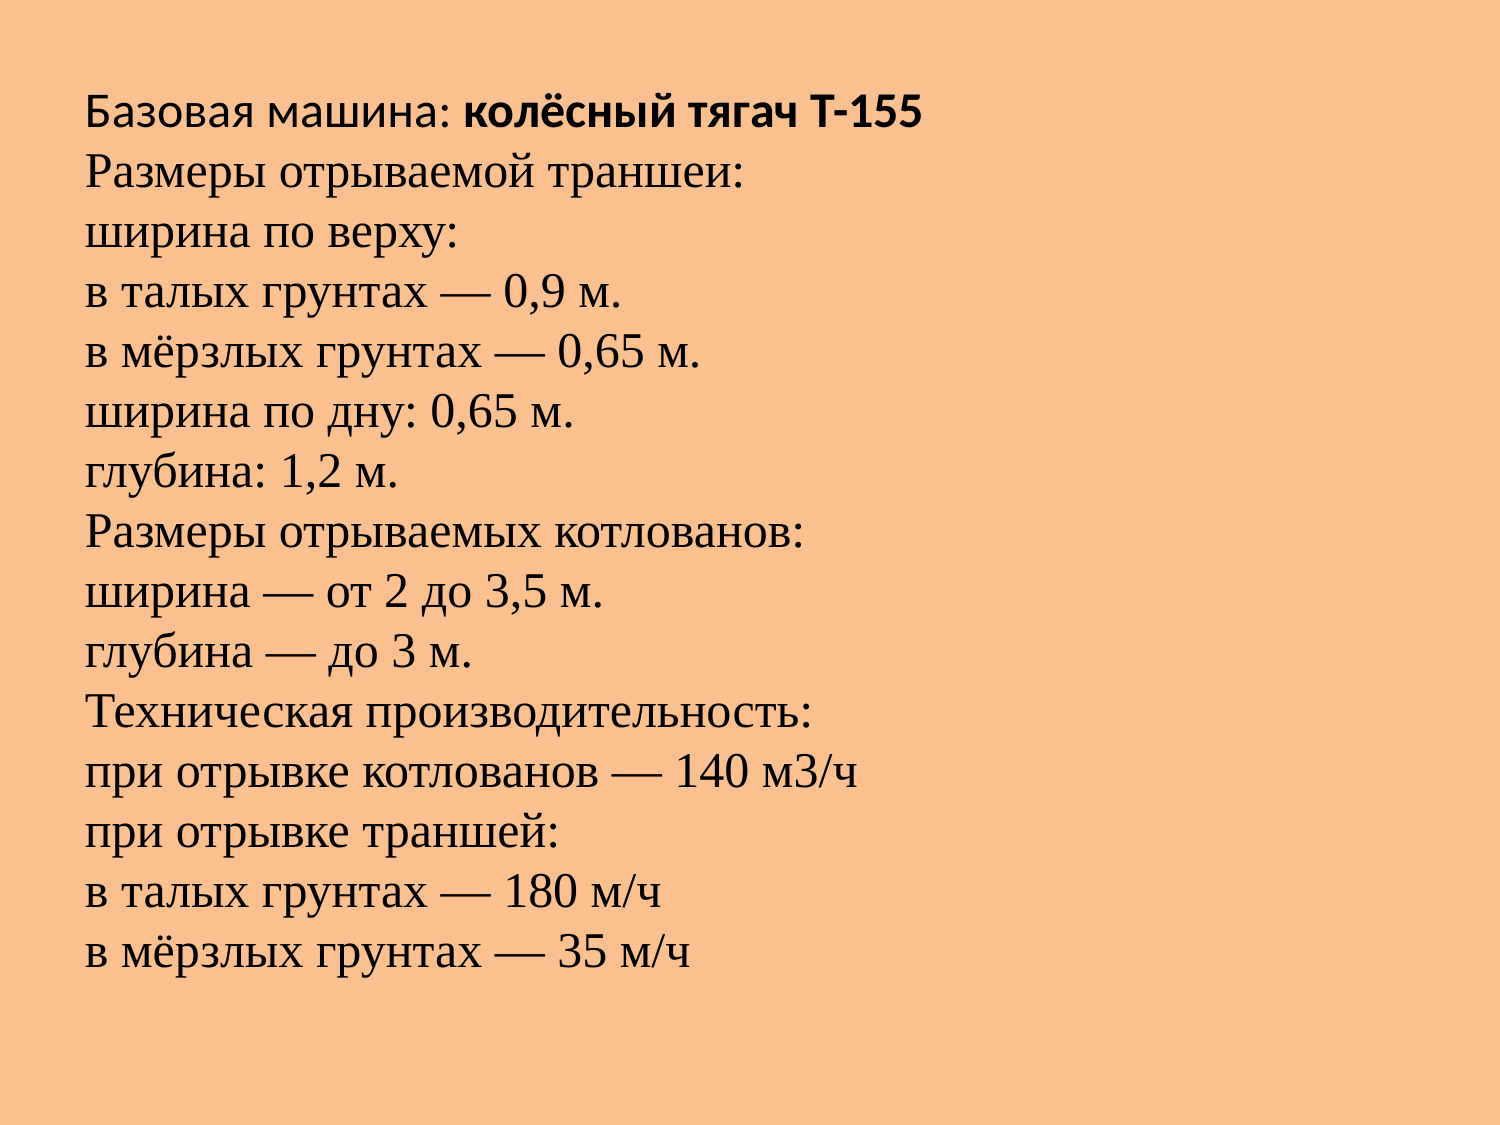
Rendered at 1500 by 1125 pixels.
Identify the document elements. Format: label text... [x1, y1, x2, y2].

text_box Базовая машина: колёсный тягач Т-155 Размеры отрываемой траншеи: ширина по верху: в талых грунтах — 0,9 м. в мёрзлых грунтах — 0,65 м. ширина по дну: 0,65 м. глубина: 1,2 м. Размеры отрываемых котлованов: ширина — от 2 до 3,5 м. глубина — до 3 м. Техническая производительность: при отрывке котлованов — 140 м3/ч при отрывке траншей: в талых грунтах — 180 м/ч в мёрзлых грунтах — 35 м/ч [70, 70, 1430, 985]
